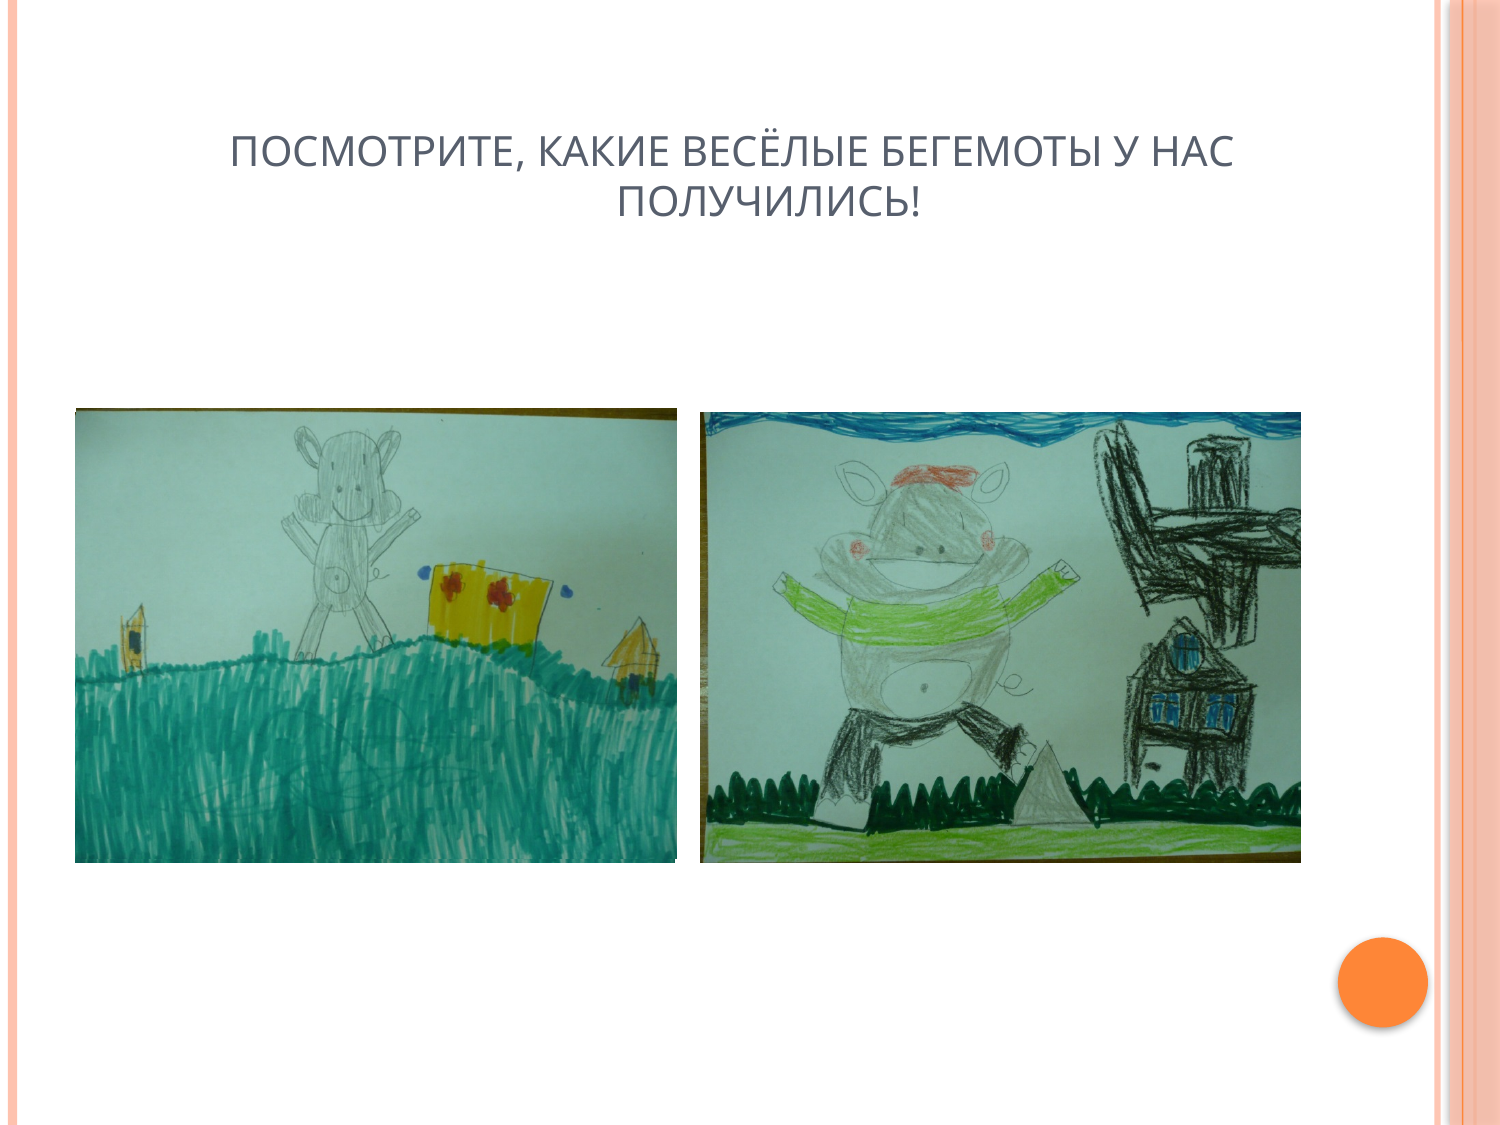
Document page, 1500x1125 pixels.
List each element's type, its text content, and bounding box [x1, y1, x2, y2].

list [699, 411, 1301, 863]
picture [76, 408, 678, 860]
title Посмотрите, какие весёлые бегемоты у нас получились! [75, 45, 1300, 233]
